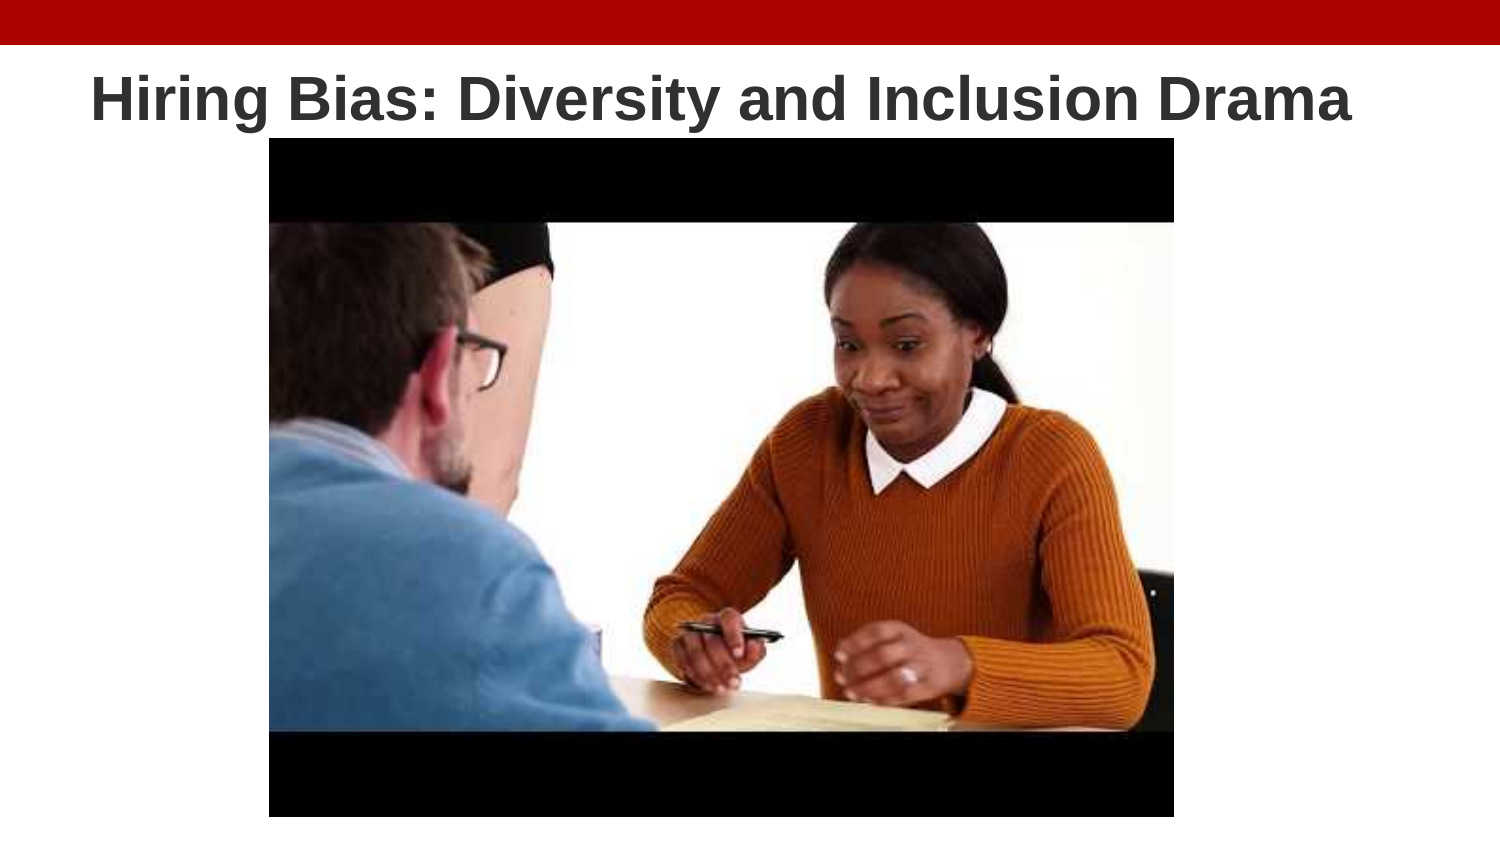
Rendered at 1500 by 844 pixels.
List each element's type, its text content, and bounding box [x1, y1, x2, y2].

title Hiring Bias: Diversity and Inclusion Drama [75, 55, 1425, 150]
picture [269, 138, 1174, 817]
